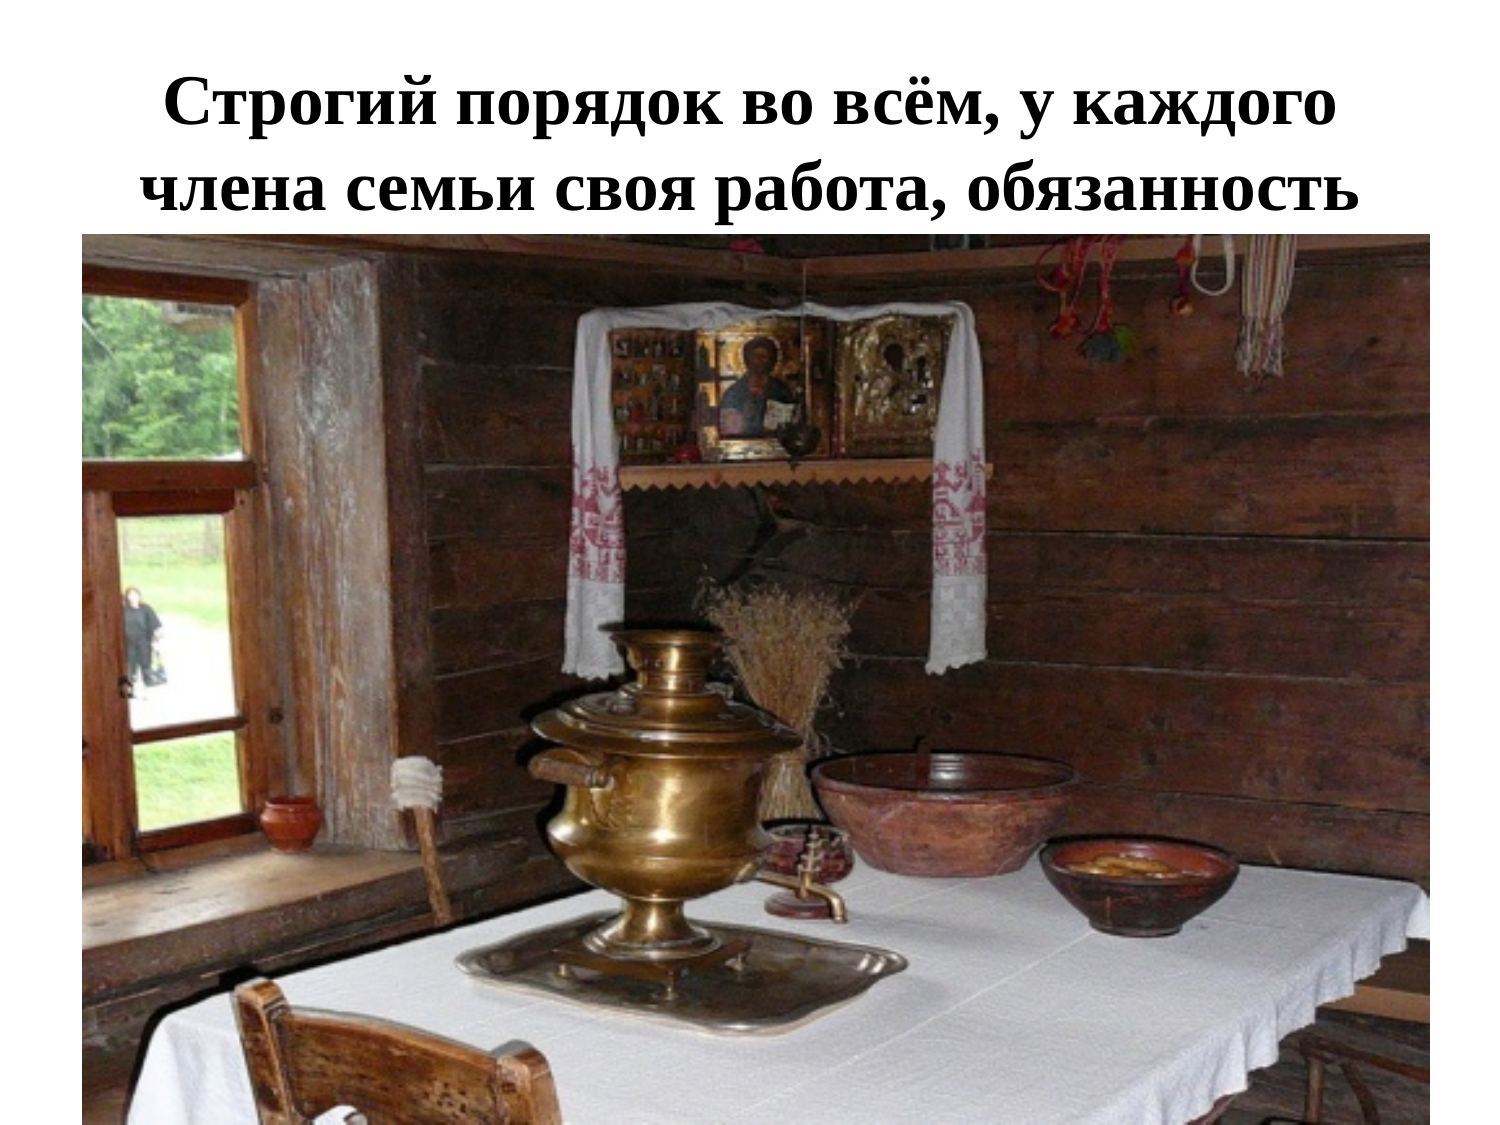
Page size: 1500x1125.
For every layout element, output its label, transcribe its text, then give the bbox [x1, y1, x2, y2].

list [81, 234, 1430, 1125]
title Строгий порядок во всём, у каждого члена семьи своя работа, обязанность [75, 45, 1425, 233]
